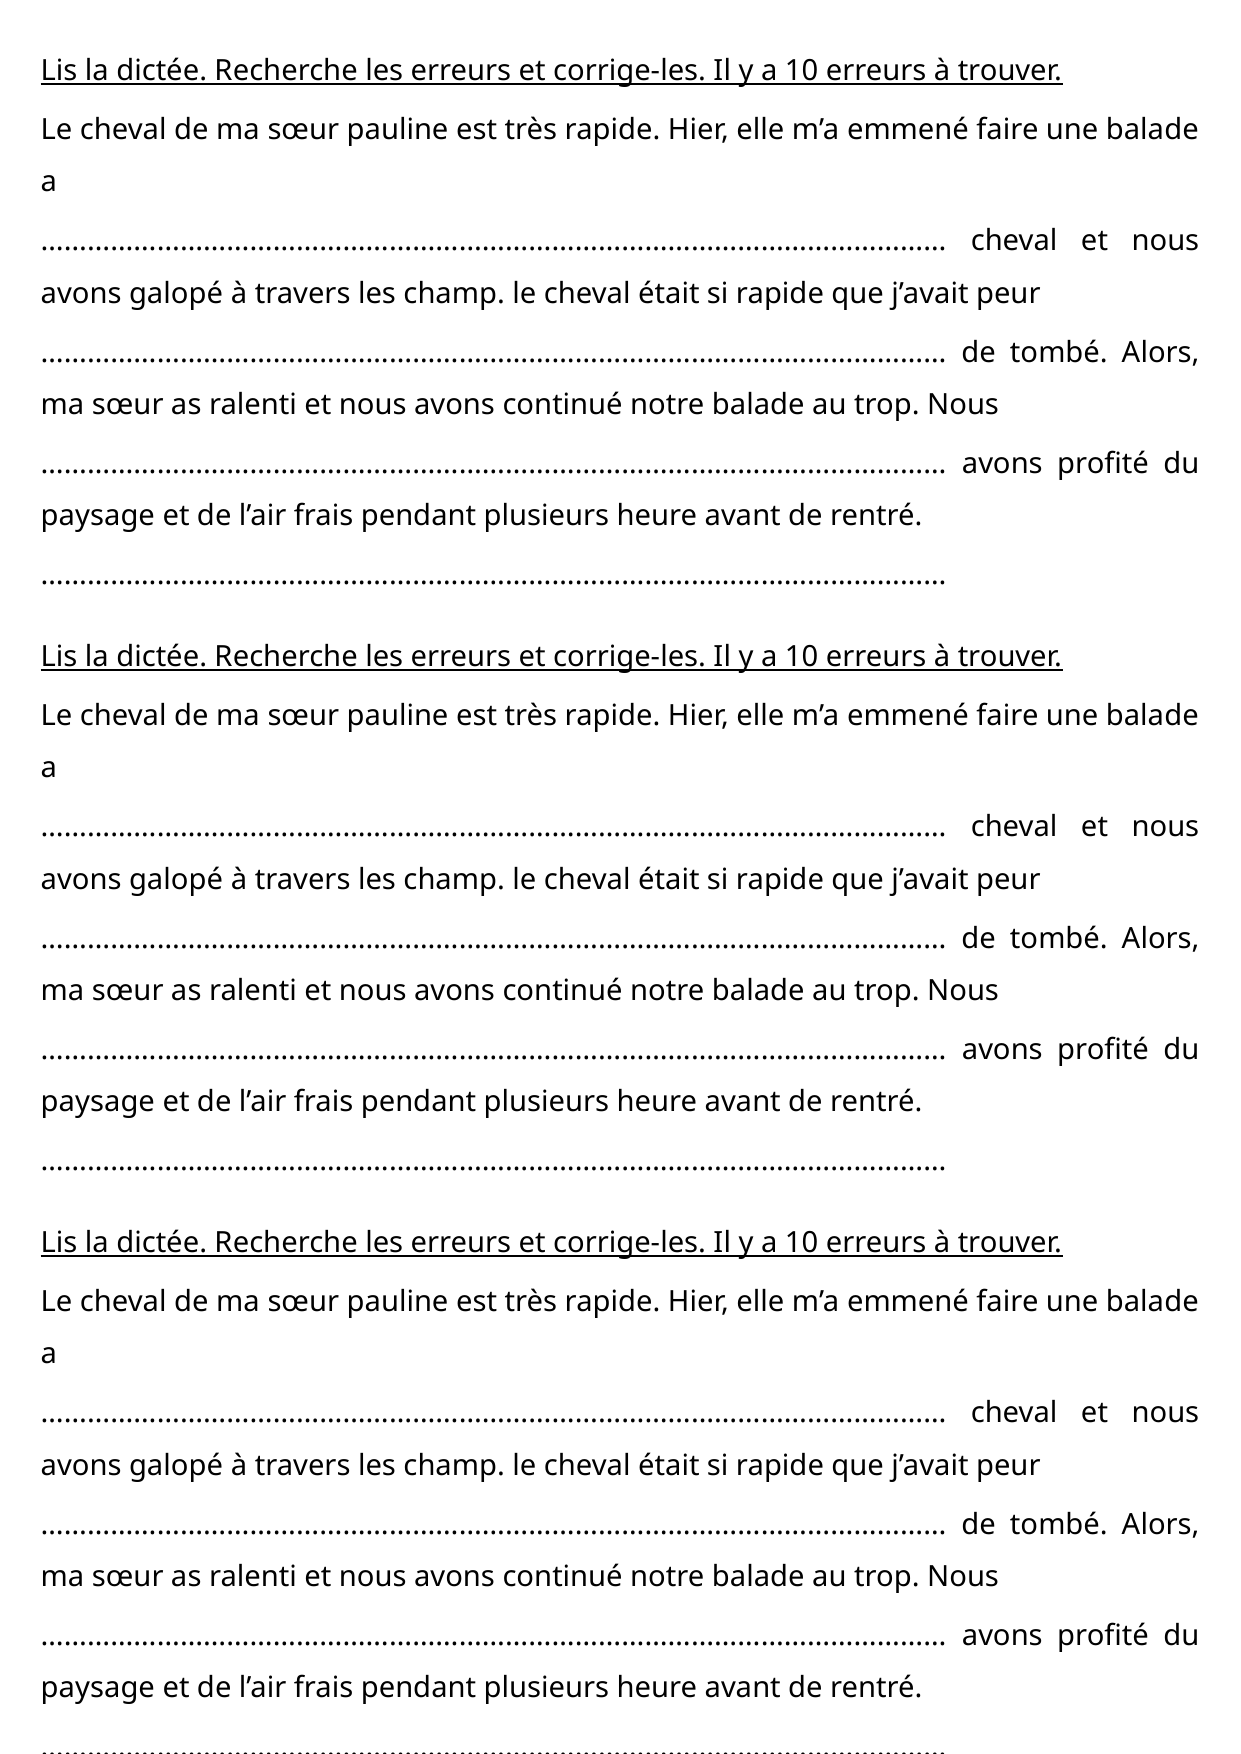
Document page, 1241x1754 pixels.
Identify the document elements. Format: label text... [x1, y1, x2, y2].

text_box Lis la dictée. Recherche les erreurs et corrige-les. Il y a 10 erreurs à trouver. Le cheval de ma sœur pauline est très rapide. Hier, elle m’a emmené faire une balade a ……………………………………………………………………………………………………… cheval et nous avons galopé à travers les champ. le cheval était si rapide que j’avait peur ……………………………………………………………………………………………………… de tombé. Alors, ma sœur as ralenti et nous avons continué notre balade au trop. Nous ……………………………………………………………………………………………………… avons profité du paysage et de l’air frais pendant plusieurs heure avant de rentré. ……………………………………………………………………………………………………… [25, 612, 1215, 1184]
text_box Lis la dictée. Recherche les erreurs et corrige-les. Il y a 10 erreurs à trouver. Le cheval de ma sœur pauline est très rapide. Hier, elle m’a emmené faire une balade a ……………………………………………………………………………………………………… cheval et nous avons galopé à travers les champ. le cheval était si rapide que j’avait peur ……………………………………………………………………………………………………… de tombé. Alors, ma sœur as ralenti et nous avons continué notre balade au trop. Nous ……………………………………………………………………………………………………… avons profité du paysage et de l’air frais pendant plusieurs heure avant de rentré. ……………………………………………………………………………………………………… [25, 1198, 1215, 1754]
text_box Lis la dictée. Recherche les erreurs et corrige-les. Il y a 10 erreurs à trouver. Le cheval de ma sœur pauline est très rapide. Hier, elle m’a emmené faire une balade a ……………………………………………………………………………………………………… cheval et nous avons galopé à travers les champ. le cheval était si rapide que j’avait peur ……………………………………………………………………………………………………… de tombé. Alors, ma sœur as ralenti et nous avons continué notre balade au trop. Nous ……………………………………………………………………………………………………… avons profité du paysage et de l’air frais pendant plusieurs heure avant de rentré. ……………………………………………………………………………………………………… [25, 26, 1215, 598]
